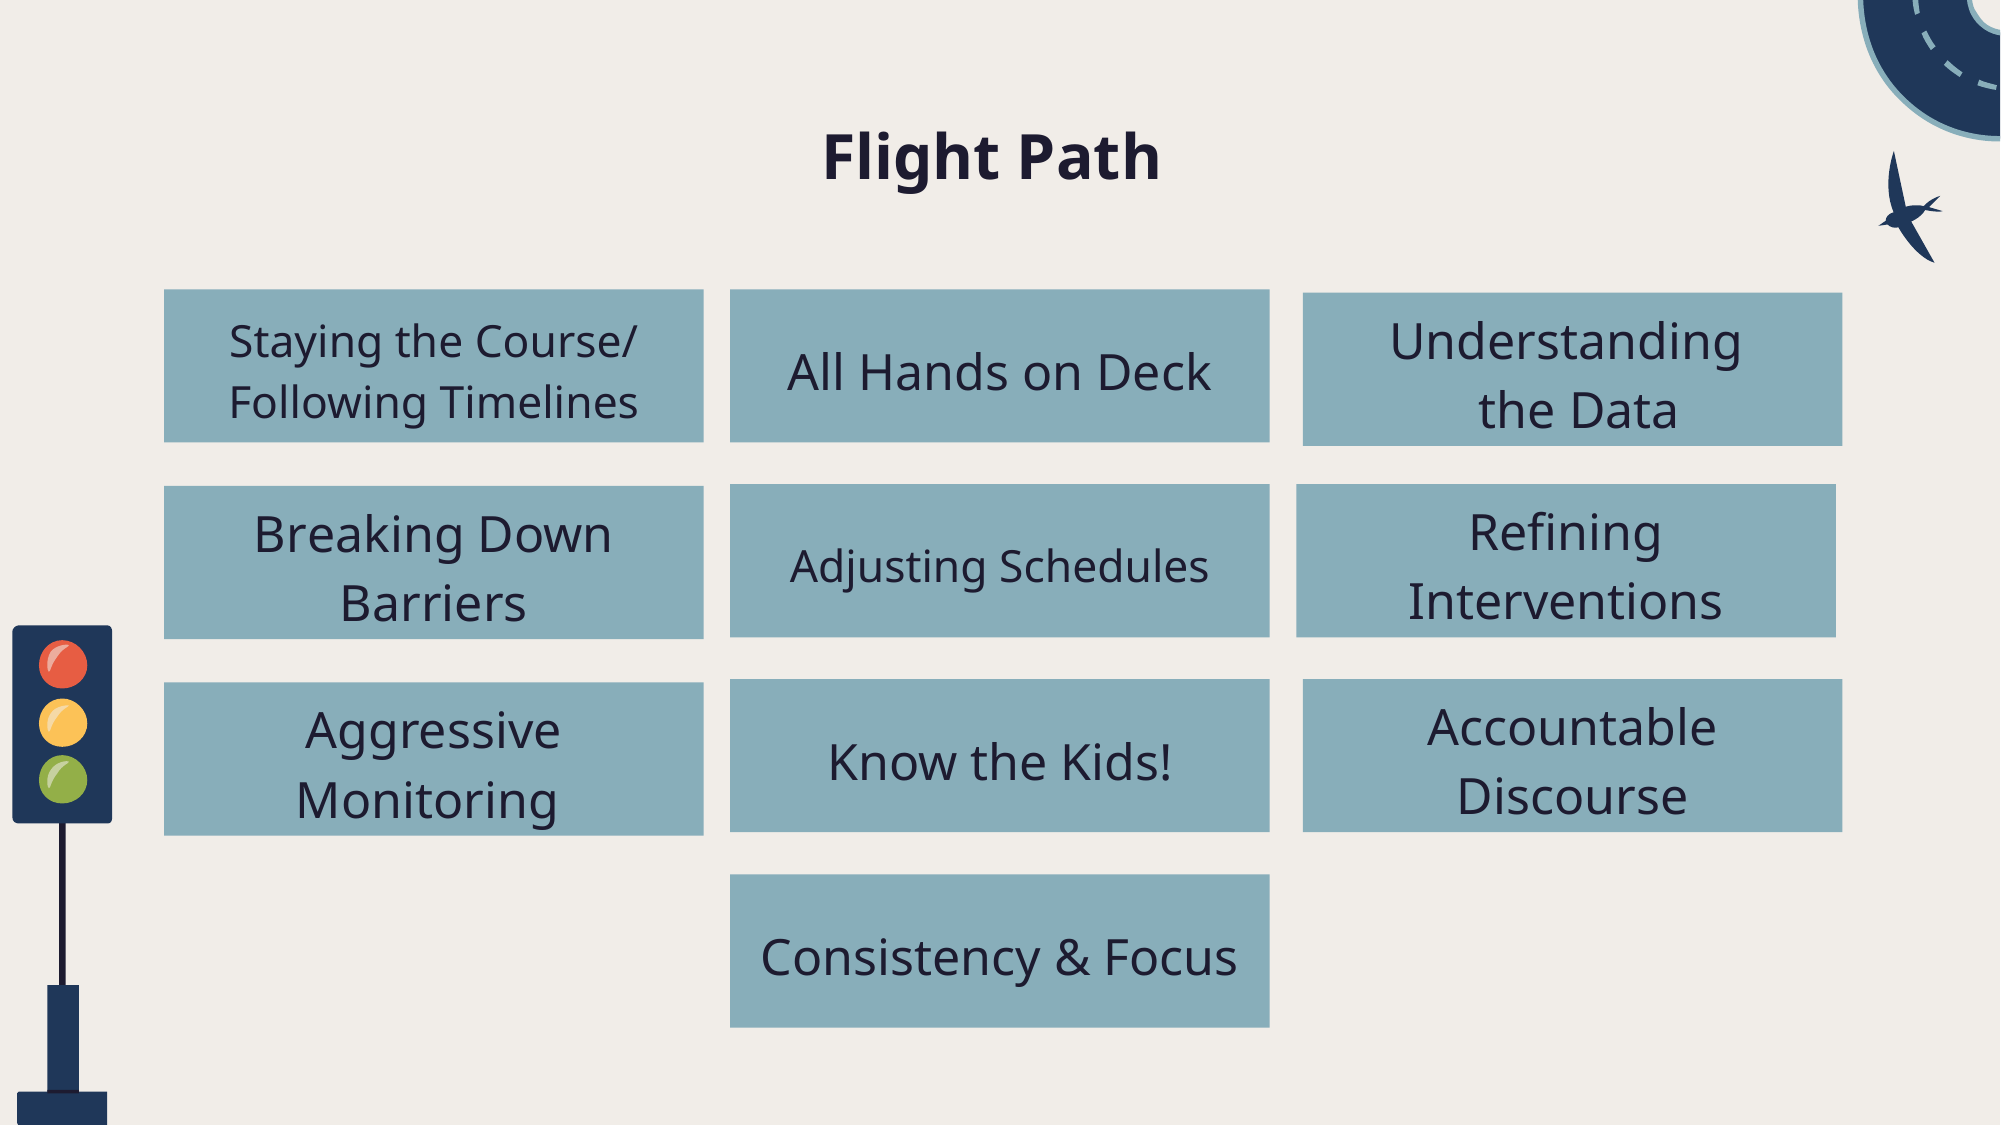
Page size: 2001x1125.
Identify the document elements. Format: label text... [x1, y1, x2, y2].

text_box Consistency & Focus [730, 874, 1270, 1028]
title Flight Path [157, 97, 1843, 223]
text_box Aggressive Monitoring [164, 682, 704, 836]
subtitle Adjusting Schedules [730, 484, 1270, 638]
text_box Know the Kids! [730, 679, 1270, 833]
text_box Accountable Discourse [1302, 679, 1843, 833]
subtitle Staying the Course/ Following Timelines [164, 289, 704, 443]
subtitle Breaking Down Barriers [164, 485, 704, 640]
subtitle Understanding the Data [1302, 292, 1843, 446]
subtitle All Hands on Deck [730, 289, 1270, 443]
subtitle Refining Interventions [1296, 484, 1836, 638]
